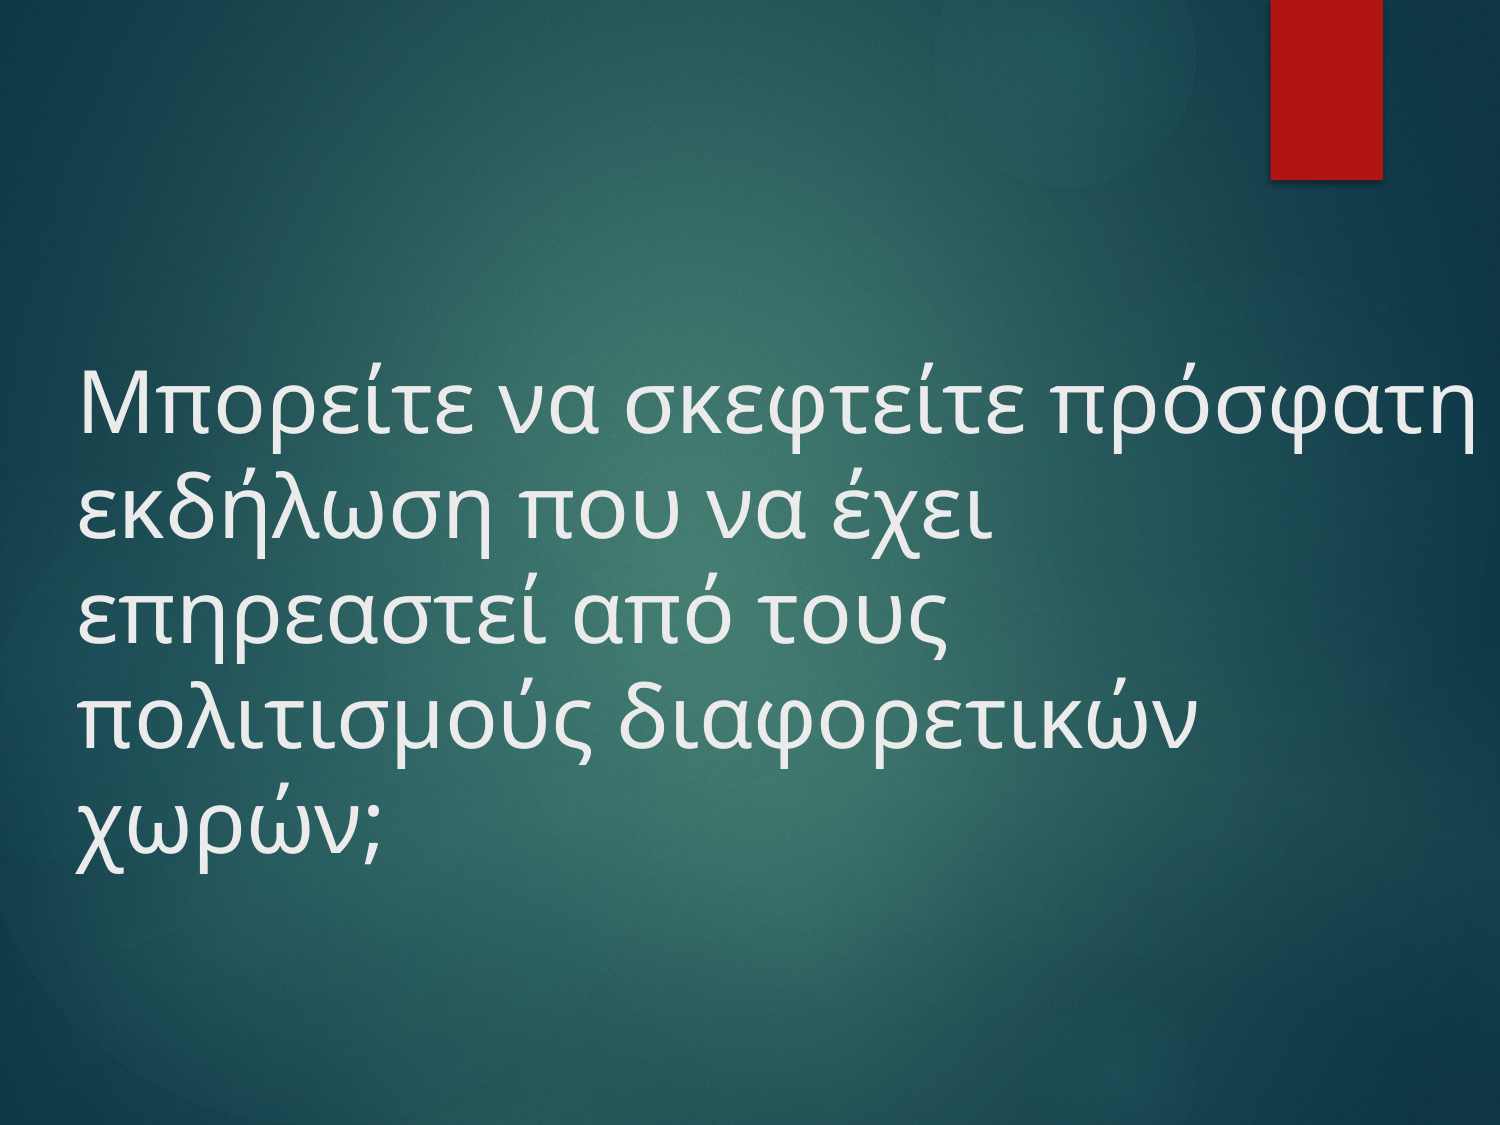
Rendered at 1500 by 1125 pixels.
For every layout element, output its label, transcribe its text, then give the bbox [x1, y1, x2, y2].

title Μπορείτε να σκεφτείτε πρόσφατη εκδήλωση που να έχει επηρεαστεί από τους πολιτισμούς διαφορετικών χωρών; [61, 338, 1500, 673]
